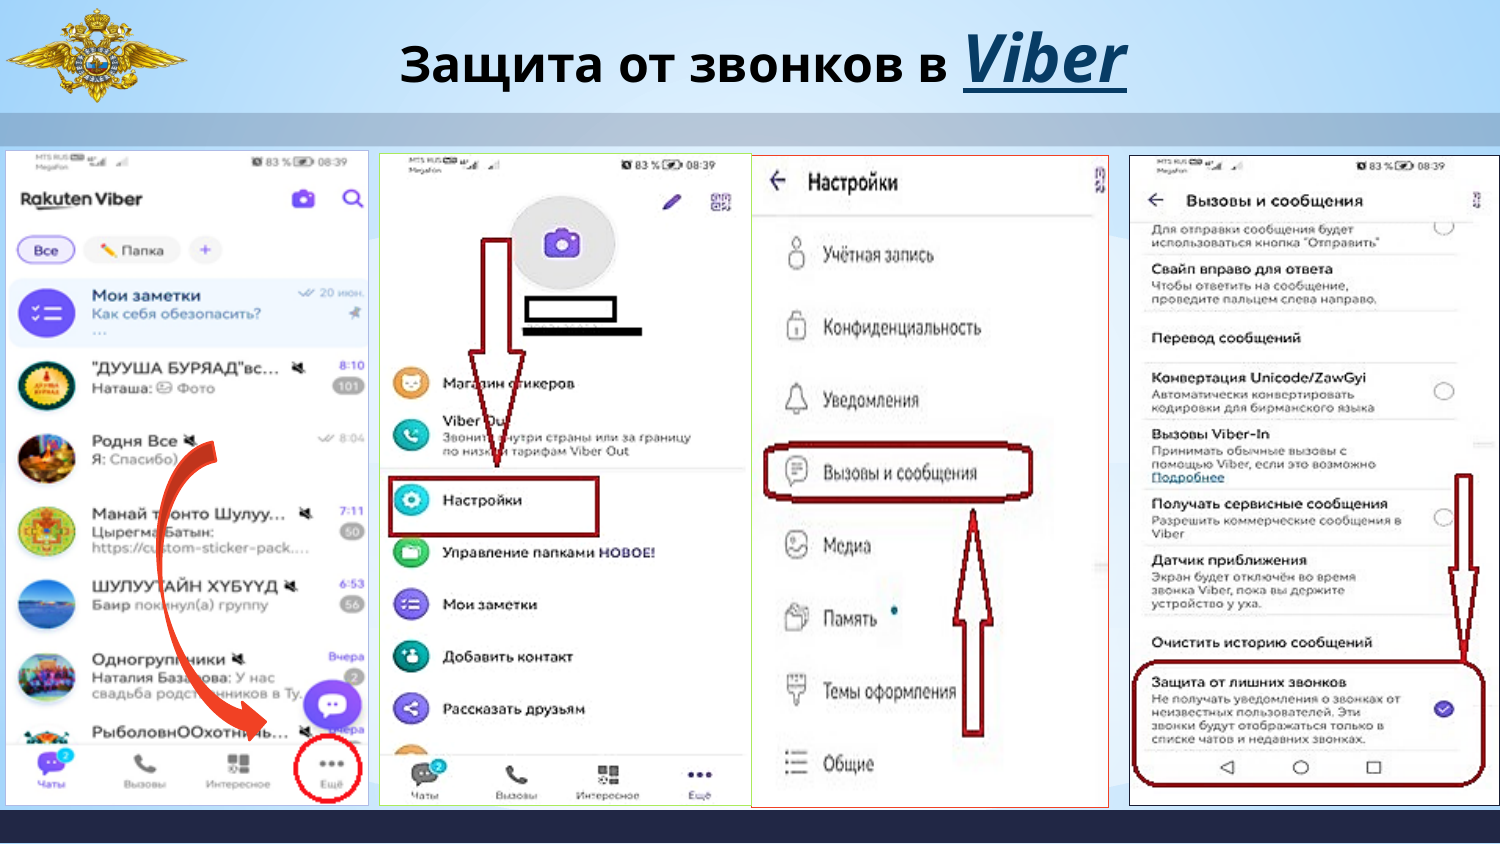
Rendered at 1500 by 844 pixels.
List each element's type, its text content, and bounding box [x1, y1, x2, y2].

title Защита от звонков в Viber [362, 147, 1413, 159]
picture [1129, 154, 1500, 807]
picture [379, 152, 1110, 809]
picture [0, 8, 196, 103]
title Защита от звонков в Viber [113, 8, 1413, 112]
picture [5, 149, 369, 807]
